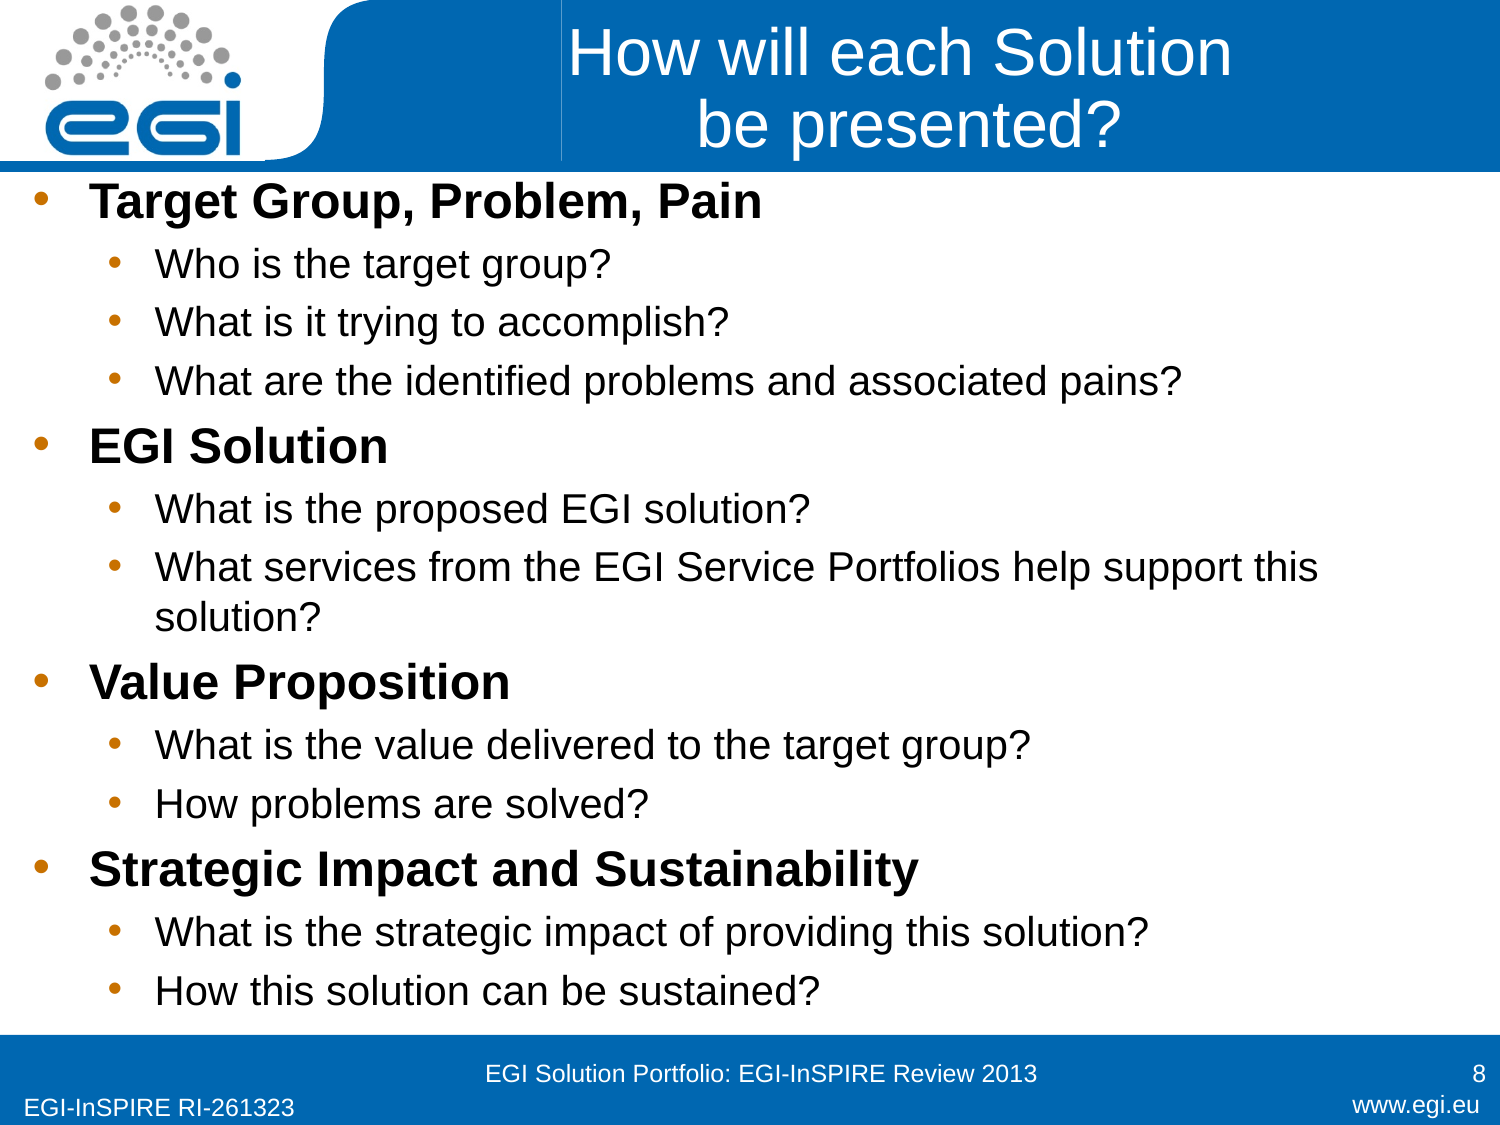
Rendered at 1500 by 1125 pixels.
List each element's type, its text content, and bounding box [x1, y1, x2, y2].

title How will each Solution be presented? [348, 19, 1471, 161]
list Target Group, Problem, Pain Who is the target group? What is it trying to accomplish? What are the identified problems and associated pains? EGI Solution What is the proposed EGI solution? What services from the EGI Service Portfolios help support this solution? Value Proposition What is the value delivered to the target group? How problems are solved? Strategic Impact and Sustainability What is the strategic impact of providing this solution? How this solution can be sustained? [17, 160, 1448, 976]
slide_number 8 [1151, 1042, 1500, 1103]
footer EGI Solution Portfolio: EGI-InSPIRE Review 2013 [395, 1042, 1128, 1103]
picture [0, 0, 265, 161]
